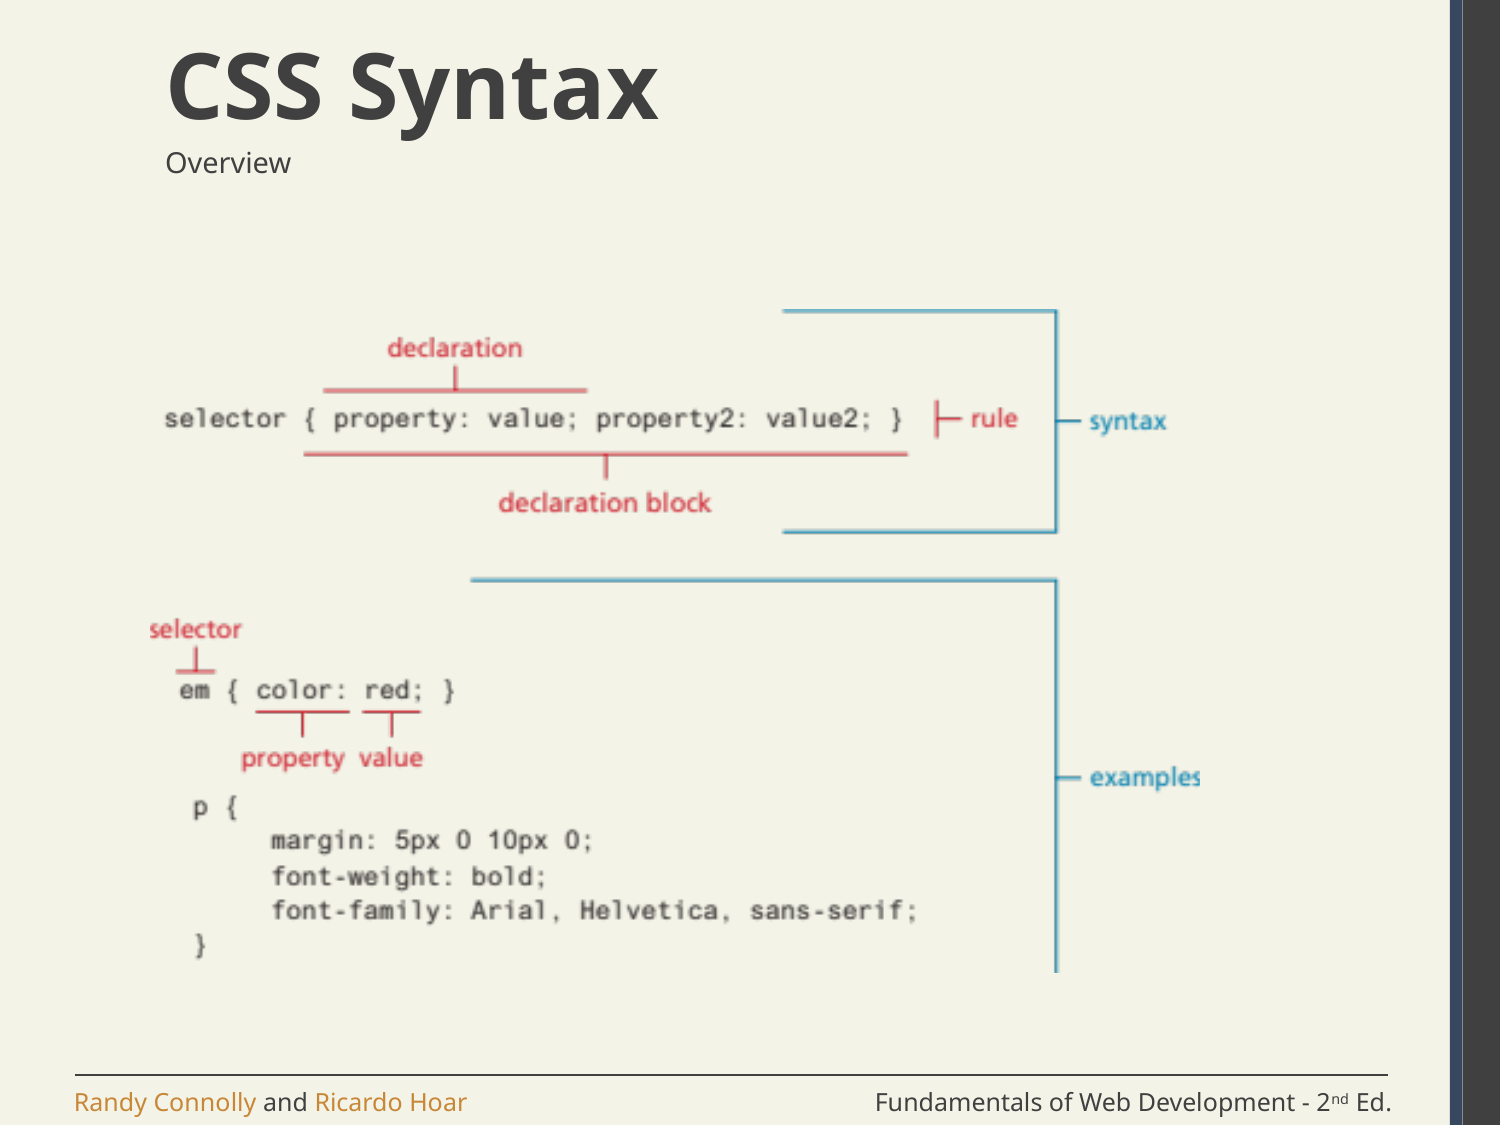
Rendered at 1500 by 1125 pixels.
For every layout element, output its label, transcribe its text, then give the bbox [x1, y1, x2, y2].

title CSS Syntax [150, 20, 1425, 188]
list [149, 269, 1201, 1013]
list Overview [150, 137, 1200, 188]
